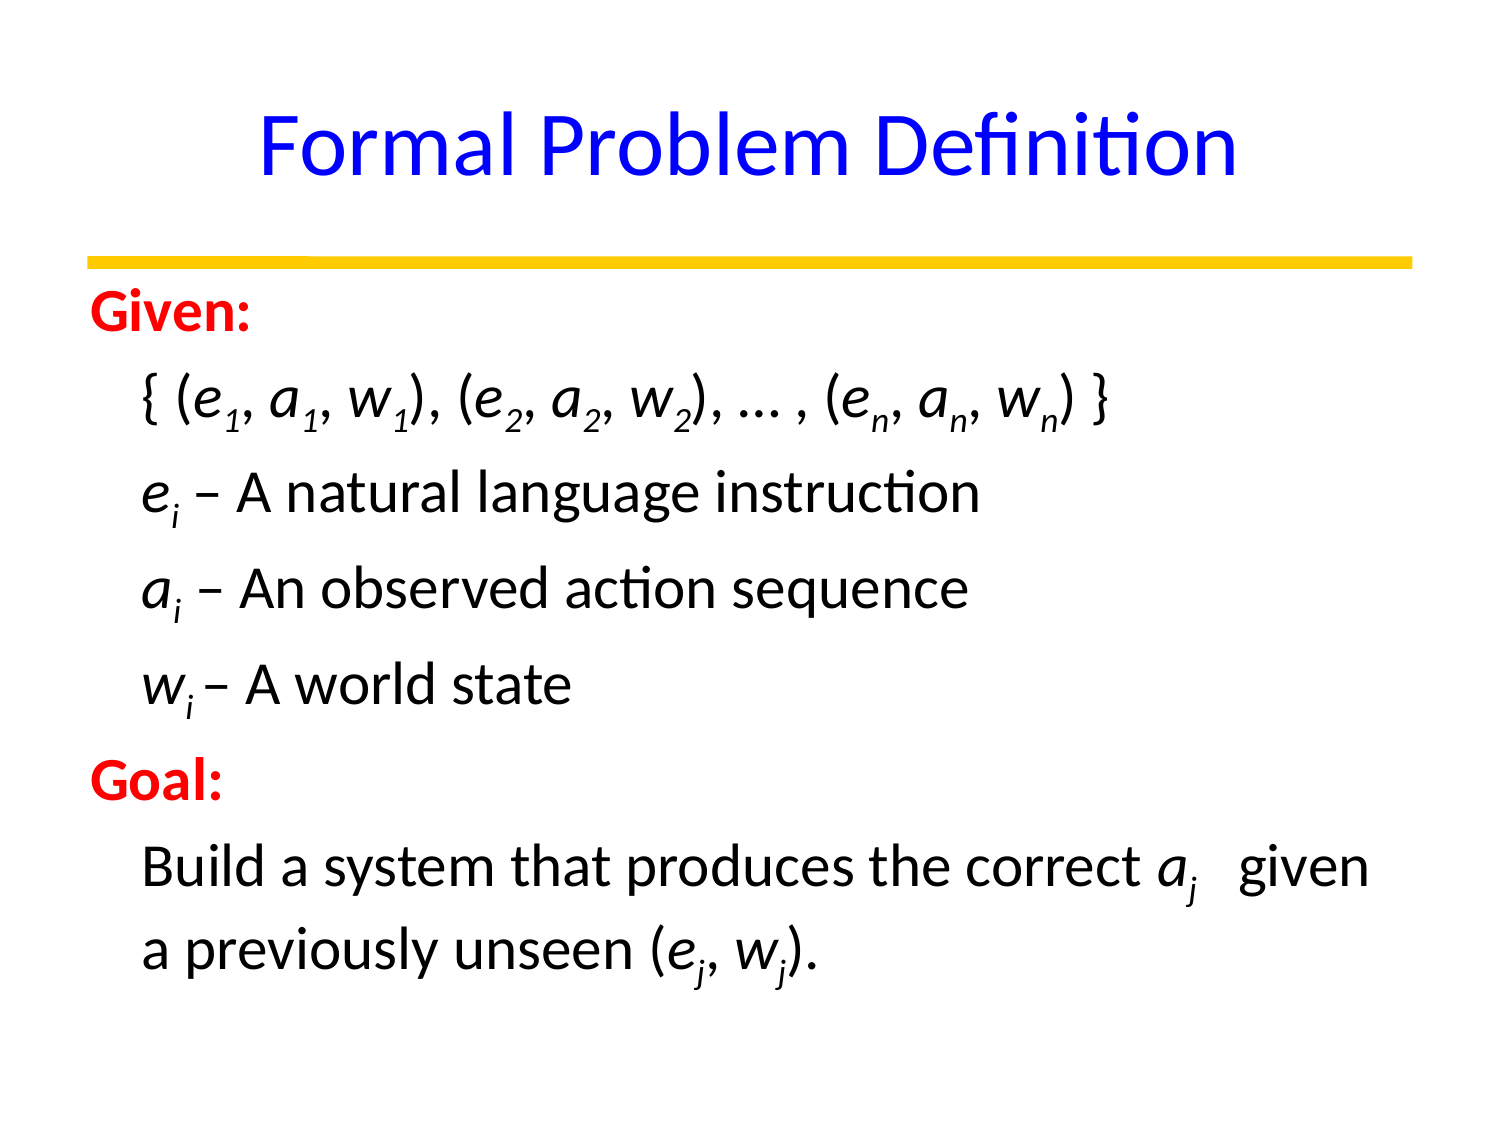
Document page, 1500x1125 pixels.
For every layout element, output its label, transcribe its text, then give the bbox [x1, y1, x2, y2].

list Given: { (e1, a1, w1), (e2, a2, w2), … , (en, an, wn) } ei – A natural language instruction ai – An observed action sequence wi – A world state Goal: Build a system that produces the correct aj given a previously unseen (ej, wj). [75, 262, 1425, 1005]
title Formal Problem Definition [75, 45, 1425, 233]
